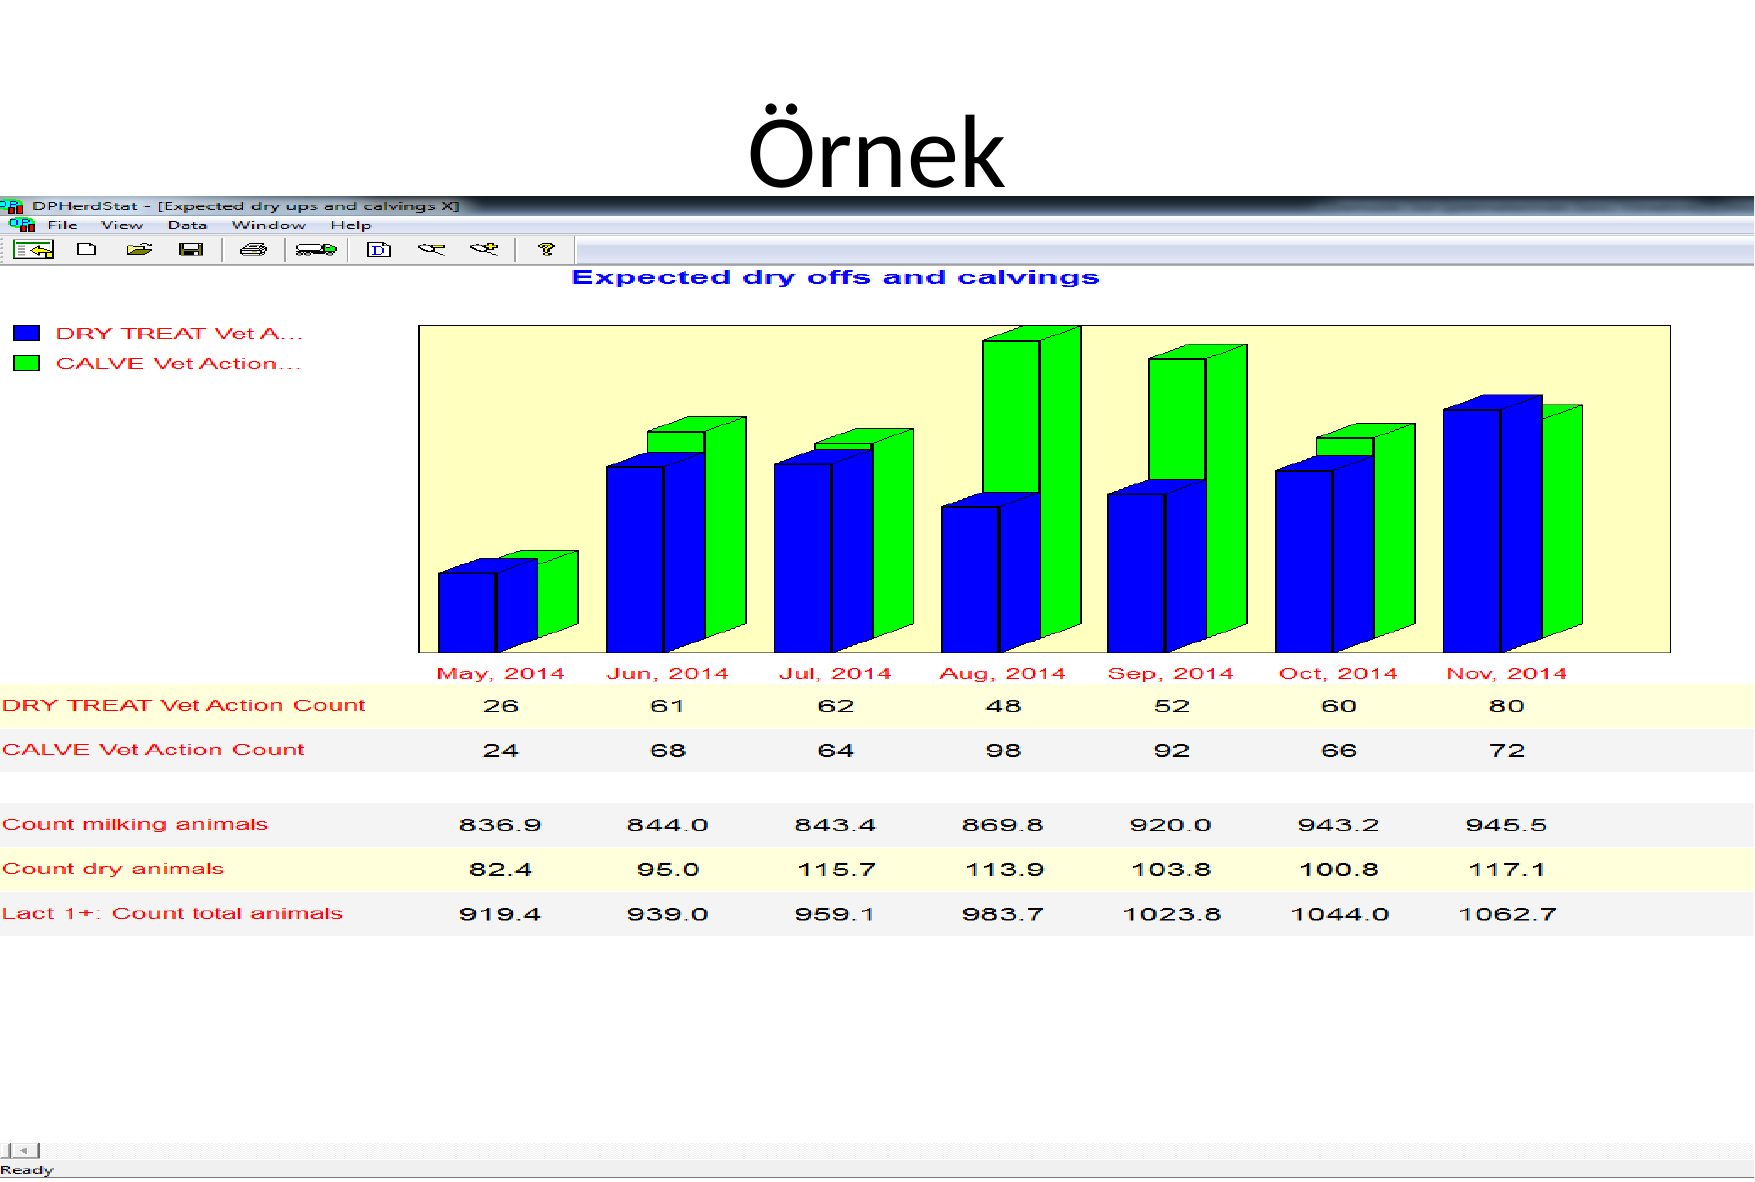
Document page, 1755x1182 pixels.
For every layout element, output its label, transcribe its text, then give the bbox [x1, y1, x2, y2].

title Örnek [87, 47, 1667, 195]
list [0, 196, 1755, 1178]
